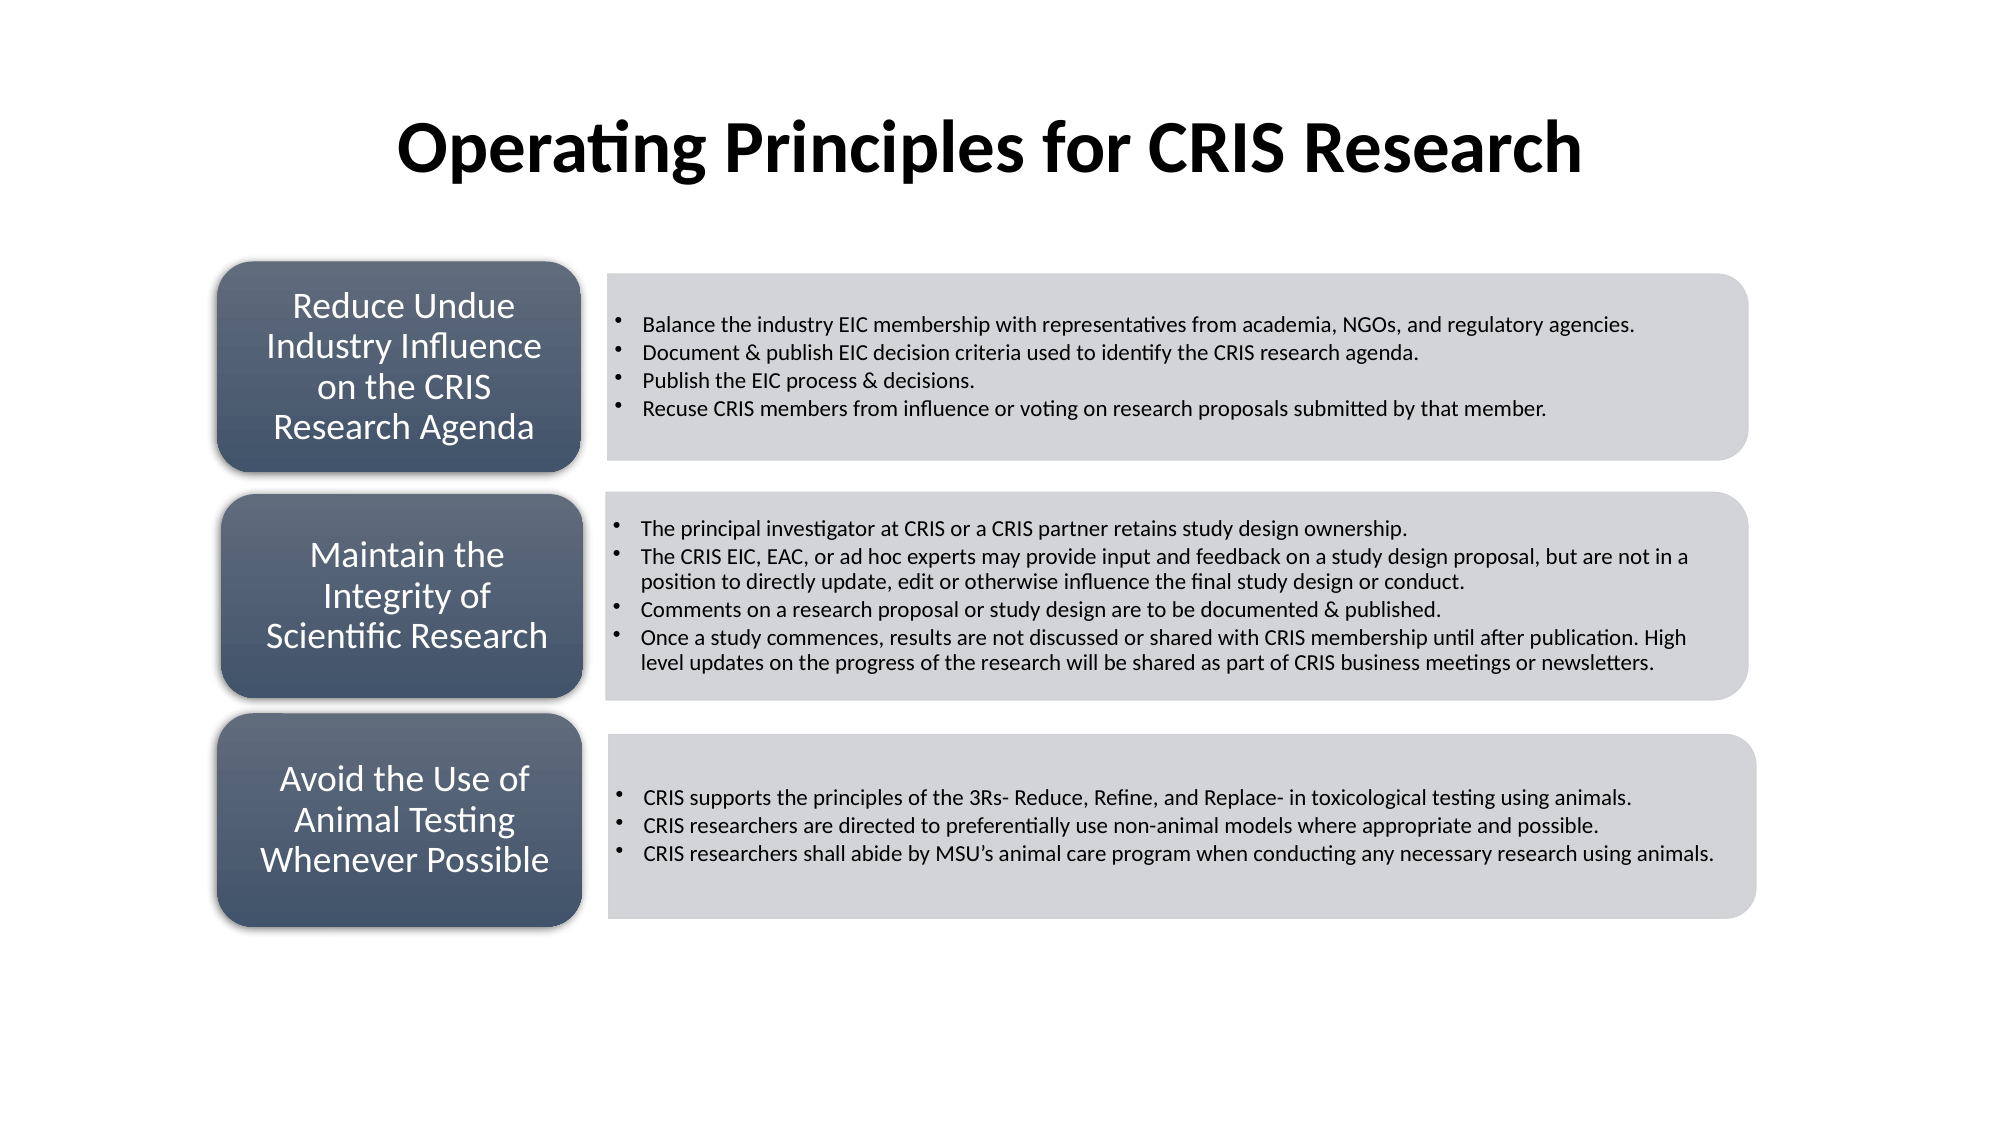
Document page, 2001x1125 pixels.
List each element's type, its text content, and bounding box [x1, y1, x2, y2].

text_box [186, 261, 1814, 934]
title Operating Principles for CRIS Research [259, 44, 1741, 261]
